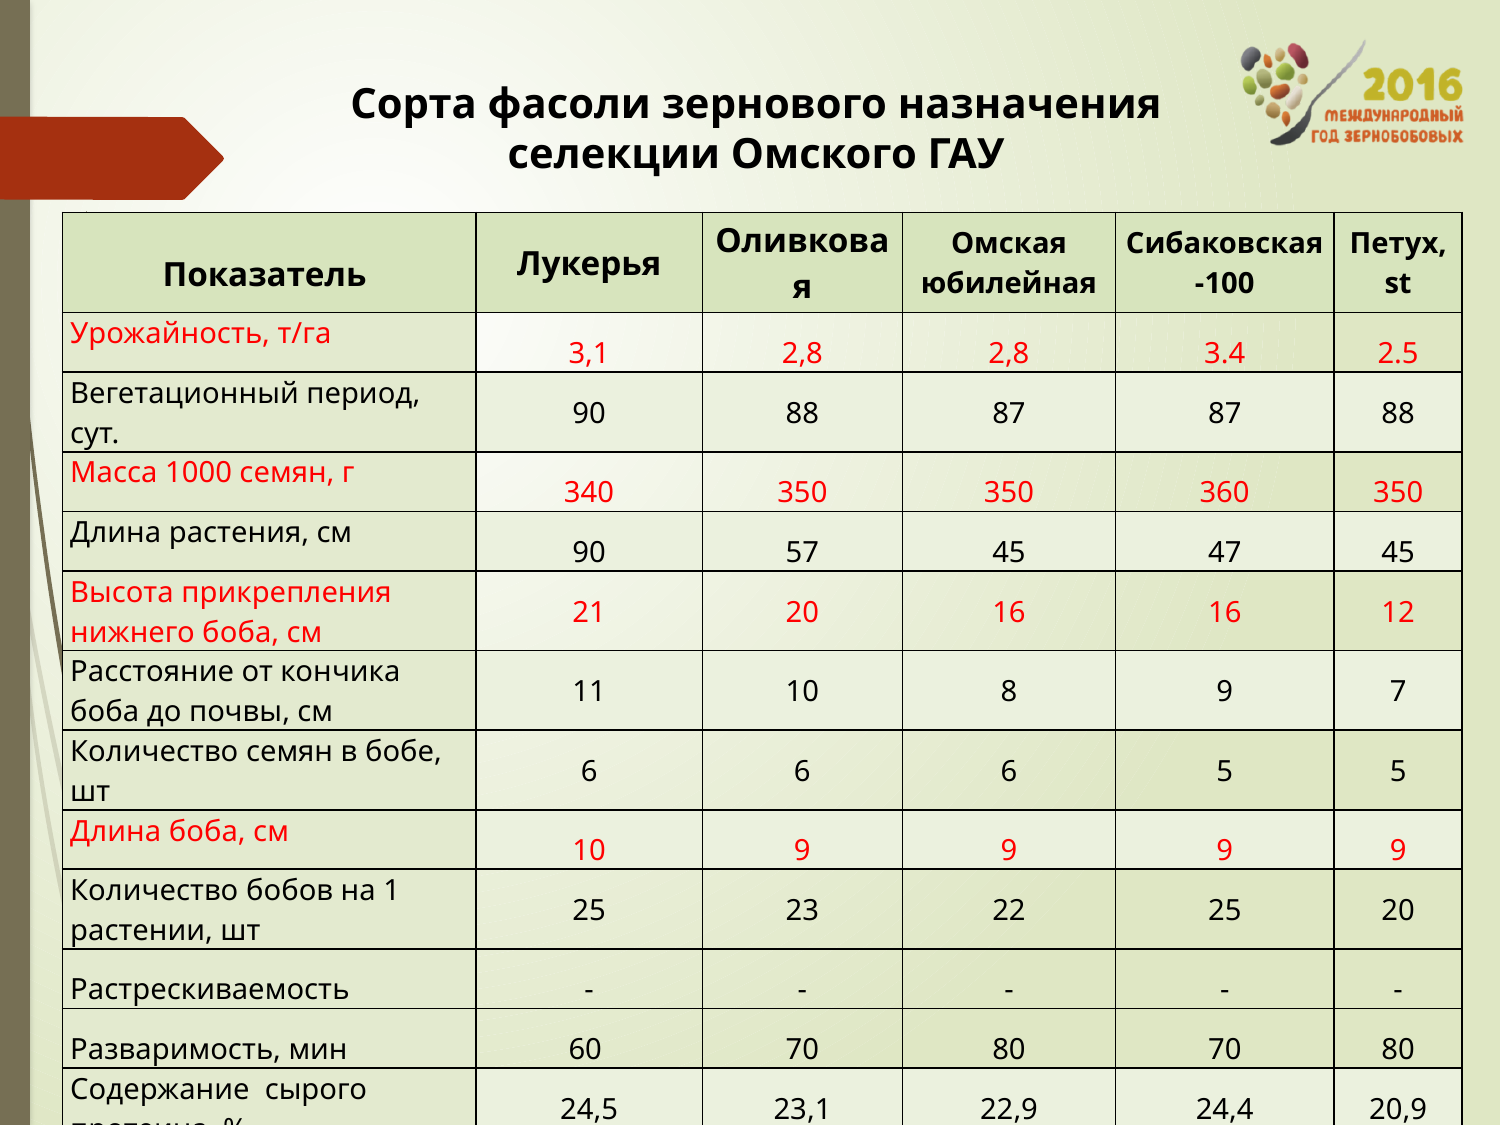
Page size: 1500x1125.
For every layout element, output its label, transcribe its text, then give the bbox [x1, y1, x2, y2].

table_cell - [1116, 950, 1333, 1008]
table_cell 23 [703, 870, 902, 948]
table_cell 16 [1116, 572, 1333, 650]
table_cell 90 [477, 373, 702, 451]
table_cell - [903, 950, 1115, 1008]
table_cell Масса 1000 семян, г [63, 453, 475, 511]
table_cell 7 [1335, 651, 1461, 729]
table_cell Содержание сырого протеина, % [63, 1069, 475, 1125]
table_cell 24,5 [477, 1069, 702, 1125]
table_cell Длина боба, см [63, 811, 475, 868]
table_cell 6 [903, 731, 1115, 809]
table_cell 10 [703, 651, 902, 729]
table_cell 350 [903, 453, 1115, 511]
table_cell 3,1 [477, 313, 702, 371]
table_cell 25 [477, 870, 702, 948]
table_cell - [1335, 950, 1461, 1008]
table_cell 22,9 [903, 1069, 1115, 1125]
table_cell 8 [903, 651, 1115, 729]
table_cell 2,8 [703, 313, 902, 371]
picture [1224, 24, 1476, 160]
table_cell 3.4 [1116, 313, 1333, 371]
table_cell 88 [1335, 373, 1461, 451]
table_cell 20,9 [1335, 1069, 1461, 1125]
table_cell 21 [477, 572, 702, 650]
table_cell 25 [1116, 870, 1333, 948]
table_cell 70 [1116, 1009, 1333, 1067]
table_header Лукерья [477, 213, 702, 312]
table_cell 6 [703, 731, 902, 809]
table_cell 2.5 [1335, 313, 1461, 371]
table_cell 5 [1116, 731, 1333, 809]
table_cell 23,1 [703, 1069, 902, 1125]
table_cell 90 [477, 512, 702, 570]
table_cell - [703, 950, 902, 1008]
table_cell 60 [477, 1009, 702, 1067]
table_cell 87 [903, 373, 1115, 451]
table_cell Вегетационный период, сут. [63, 373, 475, 451]
table_header Показатель [63, 213, 475, 312]
table_cell 80 [903, 1009, 1115, 1067]
table_cell 11 [477, 651, 702, 729]
table_header Омская юбилейная [903, 213, 1115, 312]
table_cell 9 [1116, 811, 1333, 868]
table_cell 350 [703, 453, 902, 511]
table_cell Разваримость, мин [63, 1009, 475, 1067]
table_cell 45 [1335, 512, 1461, 570]
table_cell 6 [477, 731, 702, 809]
table_cell 16 [903, 572, 1115, 650]
table_cell Урожайность, т/га [63, 313, 475, 371]
table_cell 12 [1335, 572, 1461, 650]
table_cell 10 [477, 811, 702, 868]
table_cell 350 [1335, 453, 1461, 511]
table_cell - [477, 950, 702, 1008]
table_cell Расстояние от кончика боба до почвы, см [63, 651, 475, 729]
table_cell 340 [477, 453, 702, 511]
table_header Оливковая [703, 213, 902, 312]
table_cell Количество семян в бобе, шт [63, 731, 475, 809]
table_cell 22 [903, 870, 1115, 948]
table_cell 80 [1335, 1009, 1461, 1067]
table_cell 5 [1335, 731, 1461, 809]
table_cell 45 [903, 512, 1115, 570]
table_cell 88 [703, 373, 902, 451]
text_box Сорта фасоли зернового назначения селекции Омского ГАУ [237, 74, 1275, 180]
table_cell Количество бобов на 1 растении, шт [63, 870, 475, 948]
table_cell 9 [1335, 811, 1461, 868]
table_cell 9 [903, 811, 1115, 868]
table_cell 9 [1116, 651, 1333, 729]
table_cell 57 [703, 512, 902, 570]
table_header Петух, st [1335, 213, 1461, 312]
table_cell 87 [1116, 373, 1333, 451]
table_cell 360 [1116, 453, 1333, 511]
table_cell Растрескиваемость [63, 950, 475, 1008]
table_cell 9 [703, 811, 902, 868]
table_cell 24,4 [1116, 1069, 1333, 1125]
table_cell 70 [703, 1009, 902, 1067]
table_cell 20 [703, 572, 902, 650]
table_header Сибаковская -100 [1116, 213, 1333, 312]
table_cell 47 [1116, 512, 1333, 570]
table_cell Длина растения, см [63, 512, 475, 570]
table_cell 20 [1335, 870, 1461, 948]
table_cell 2,8 [903, 313, 1115, 371]
table_cell Высота прикрепления нижнего боба, см [63, 572, 475, 650]
